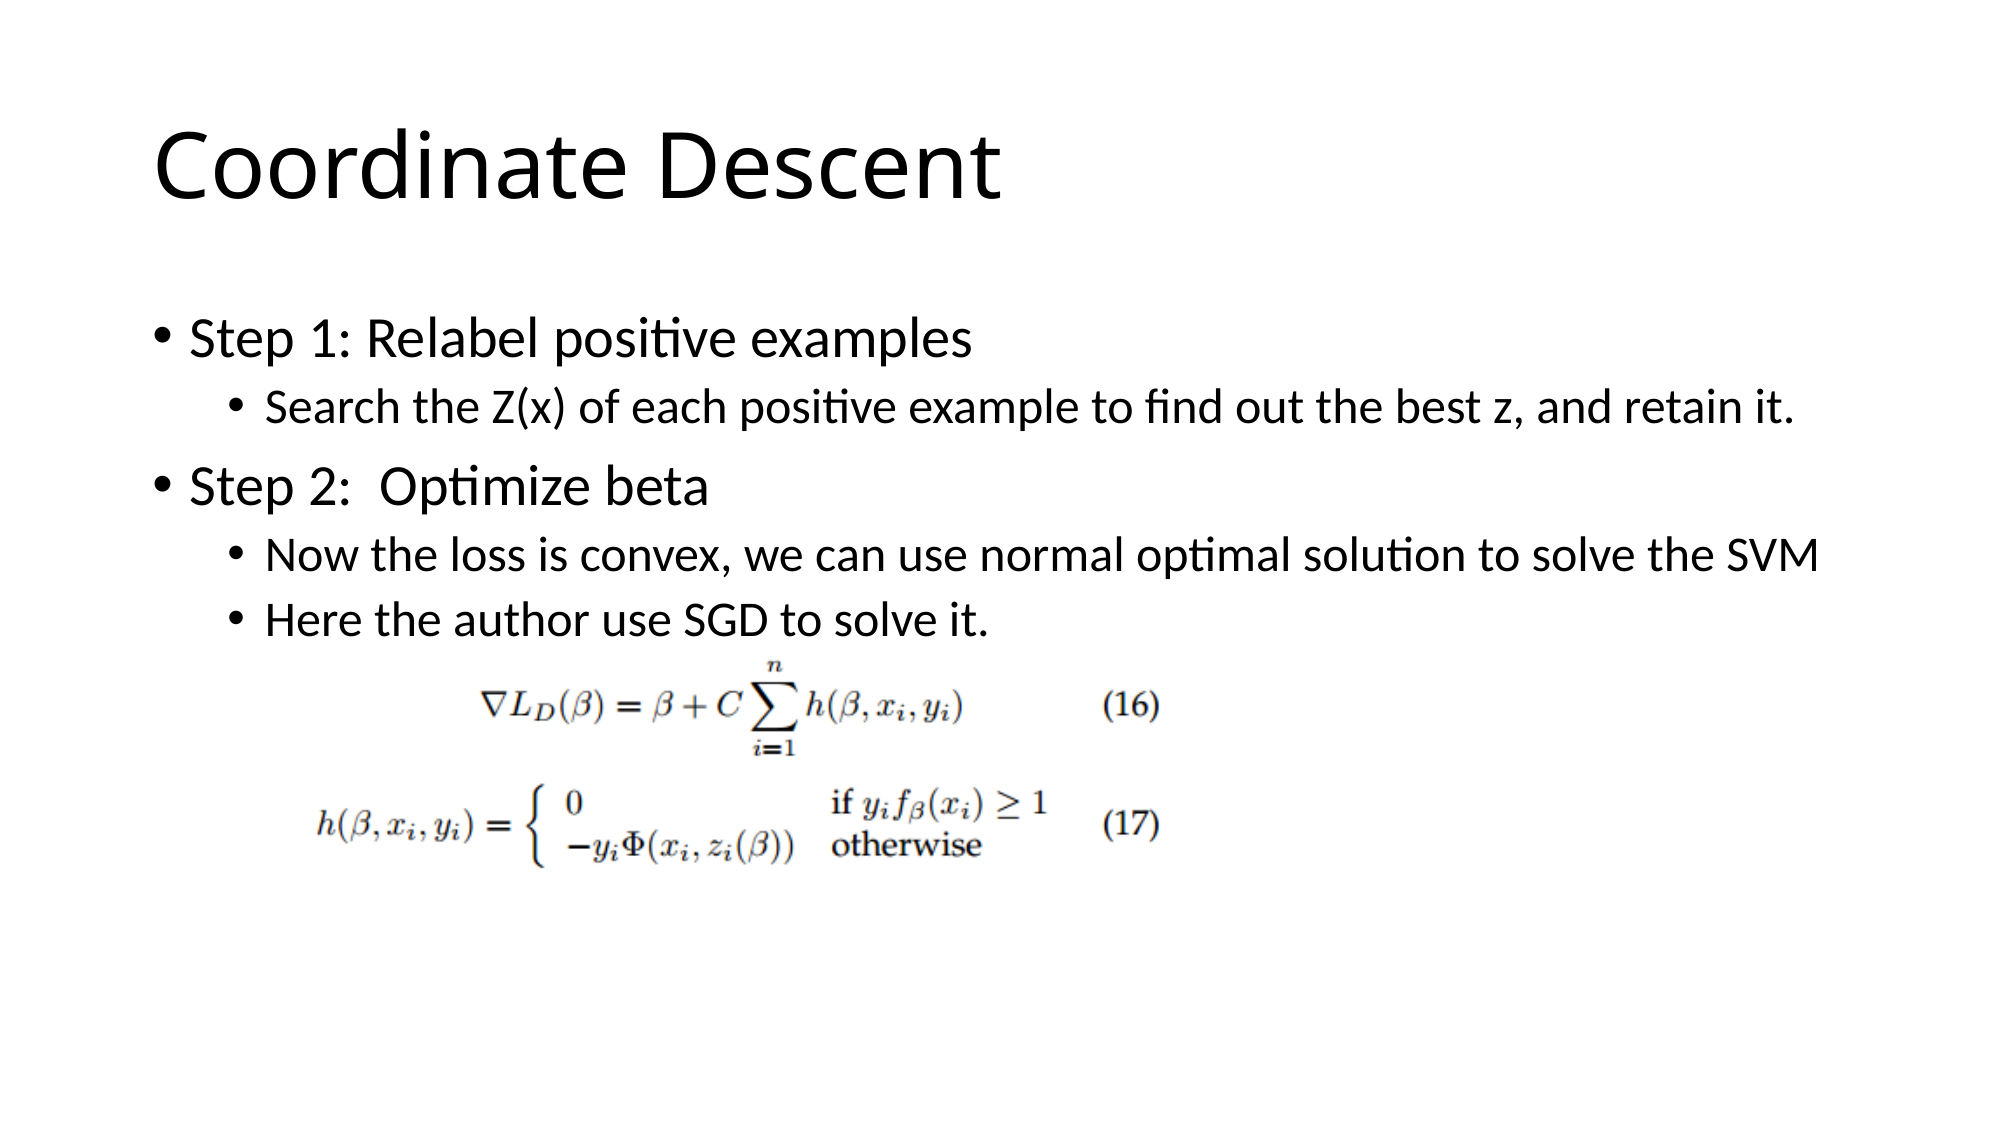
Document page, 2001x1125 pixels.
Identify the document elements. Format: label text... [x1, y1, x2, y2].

title Coordinate Descent [137, 59, 1863, 278]
picture [285, 644, 1166, 877]
list Step 1: Relabel positive examples Search the Z(x) of each positive example to find out the best z, and retain it. Step 2: Optimize beta Now the loss is convex, we can use normal optimal solution to solve the SVM Here the author use SGD to solve it. [137, 299, 1863, 1014]
